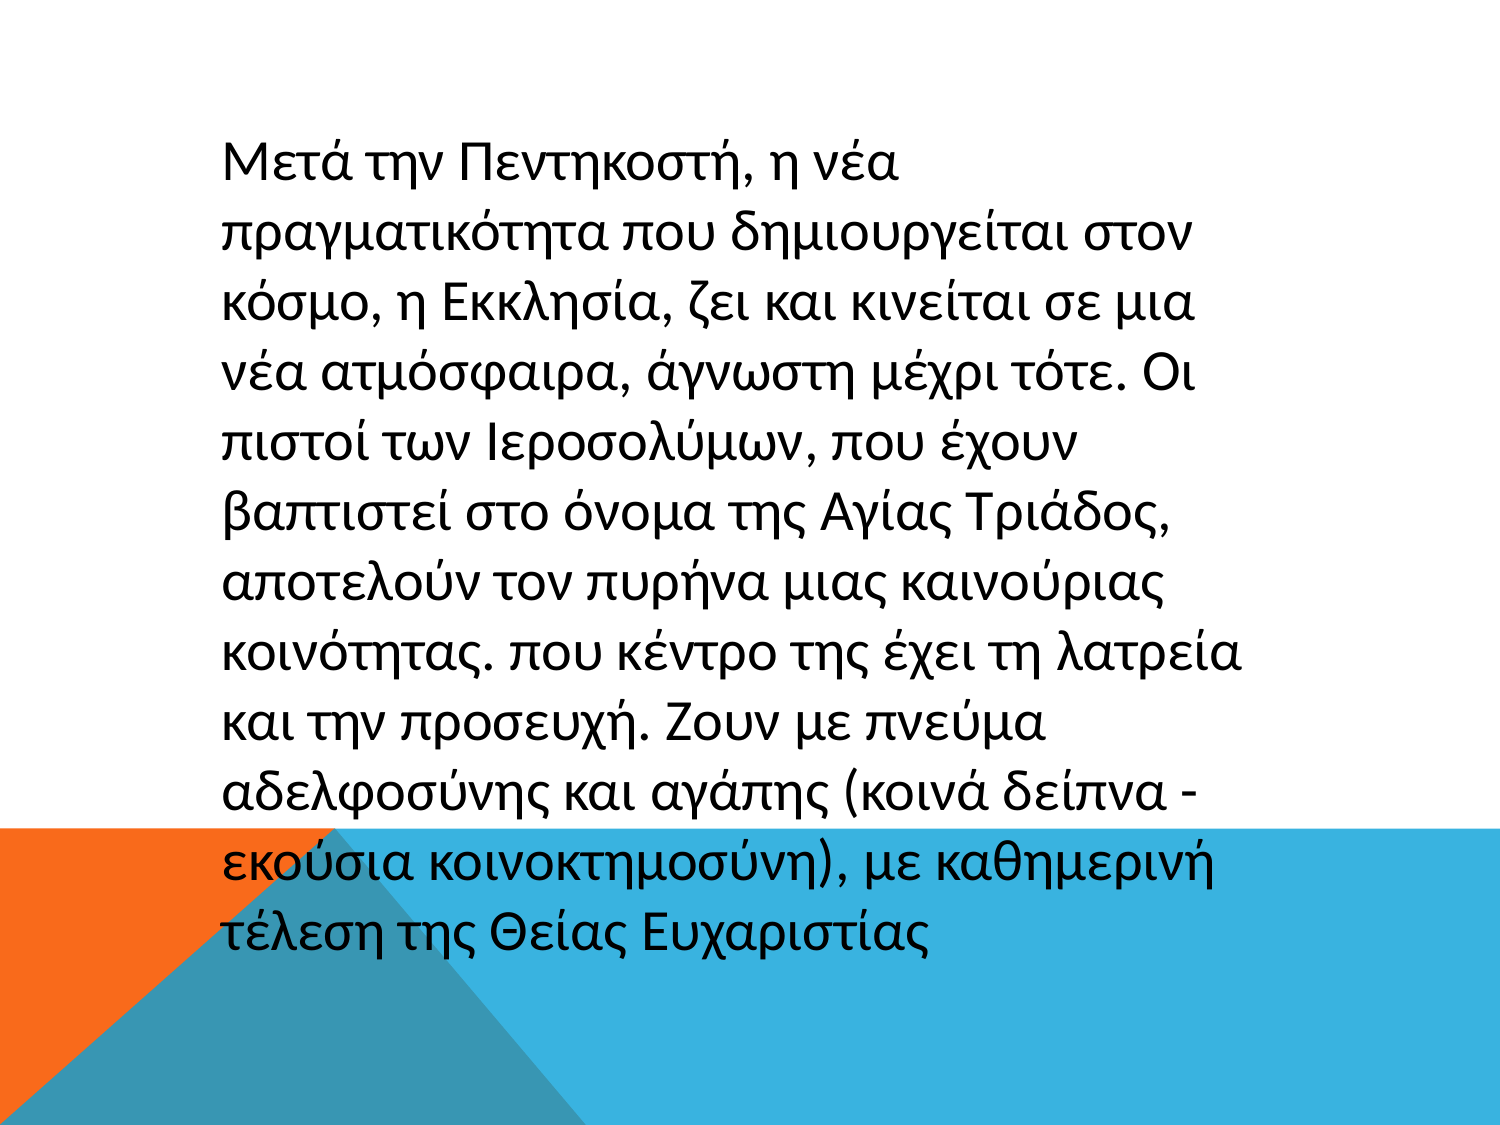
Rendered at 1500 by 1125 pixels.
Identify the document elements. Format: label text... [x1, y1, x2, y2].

text_box Μετά την Πεντηκοστή, η νέα πραγματικότητα που δημιουργείται στον κόσμο, η Εκκλησία, ζει και κινείται σε μια νέα ατμόσφαιρα, άγνωστη μέχρι τότε. Οι πιστοί των Ιεροσολύμων, που έχουν βαπτιστεί στο όνομα της Αγίας Τριάδος, αποτελούν τον πυρήνα μιας καινούριας κοινότητας. που κέντρο της έχει τη λατρεία και την προσευχή. Ζουν με πνεύμα αδελφοσύνης και αγάπης (κοινά δείπνα - εκούσια κοινοκτημοσύνη), με καθημερινή τέλεση της Θείας Ευχαριστίας [206, 114, 1270, 970]
